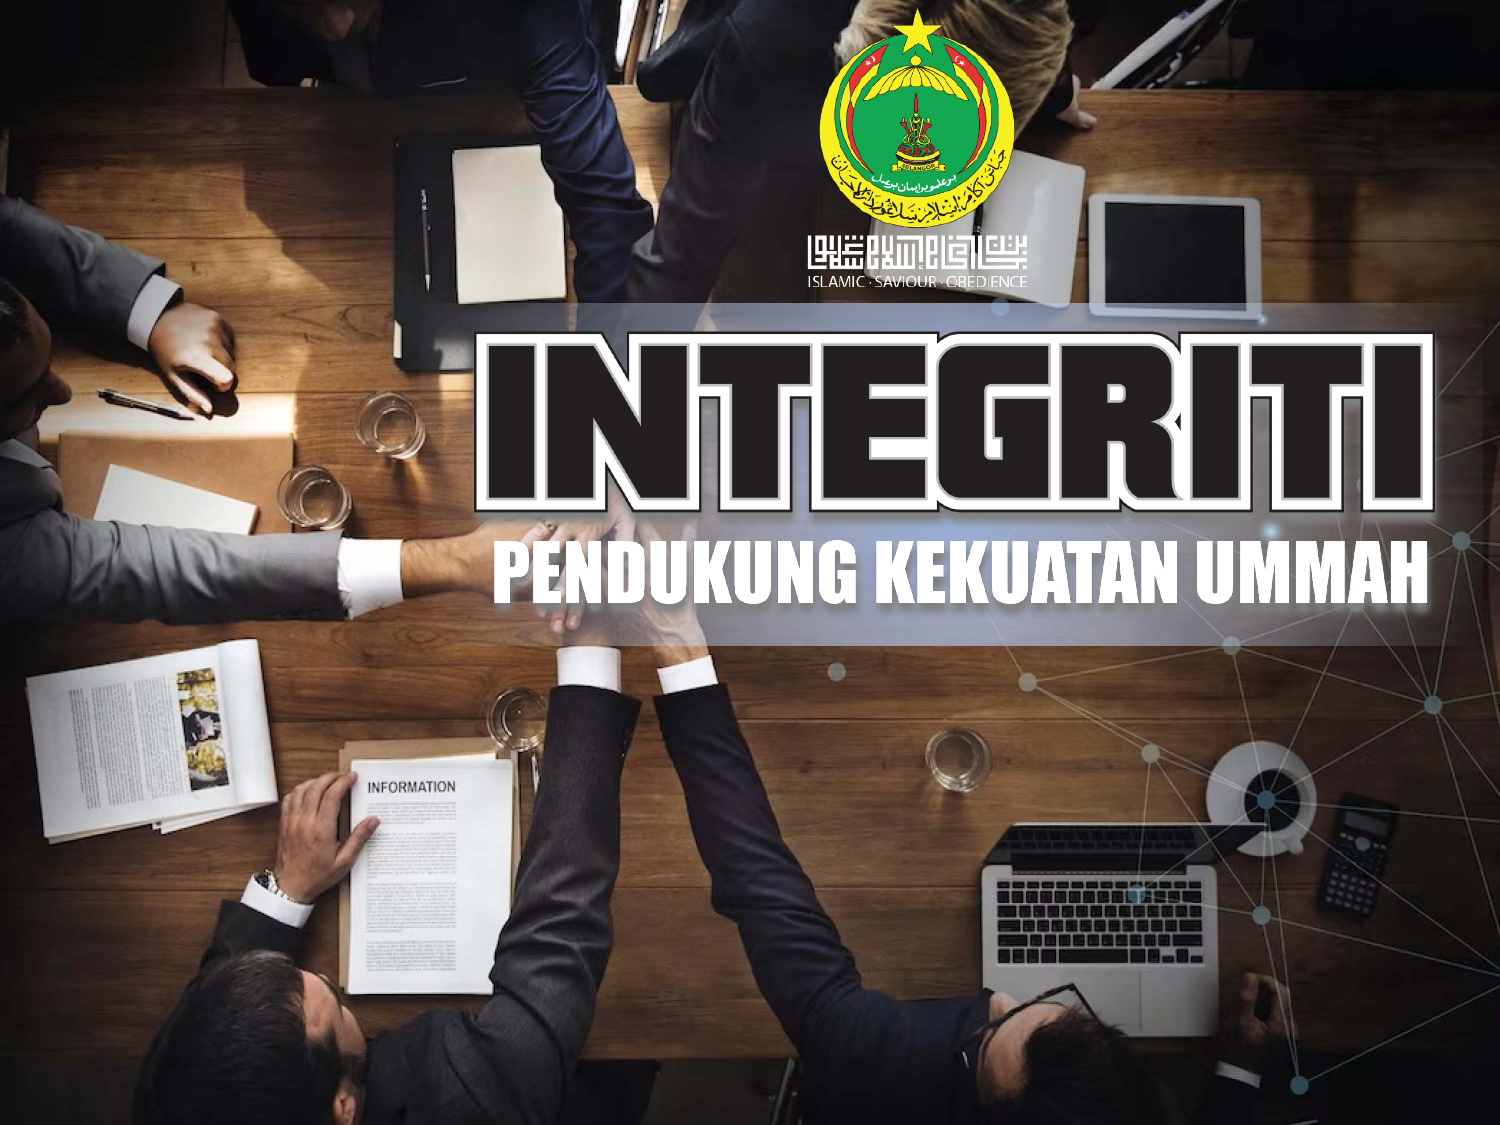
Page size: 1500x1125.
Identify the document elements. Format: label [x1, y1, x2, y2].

text_box [418, 302, 1500, 646]
picture [0, 0, 1500, 1125]
